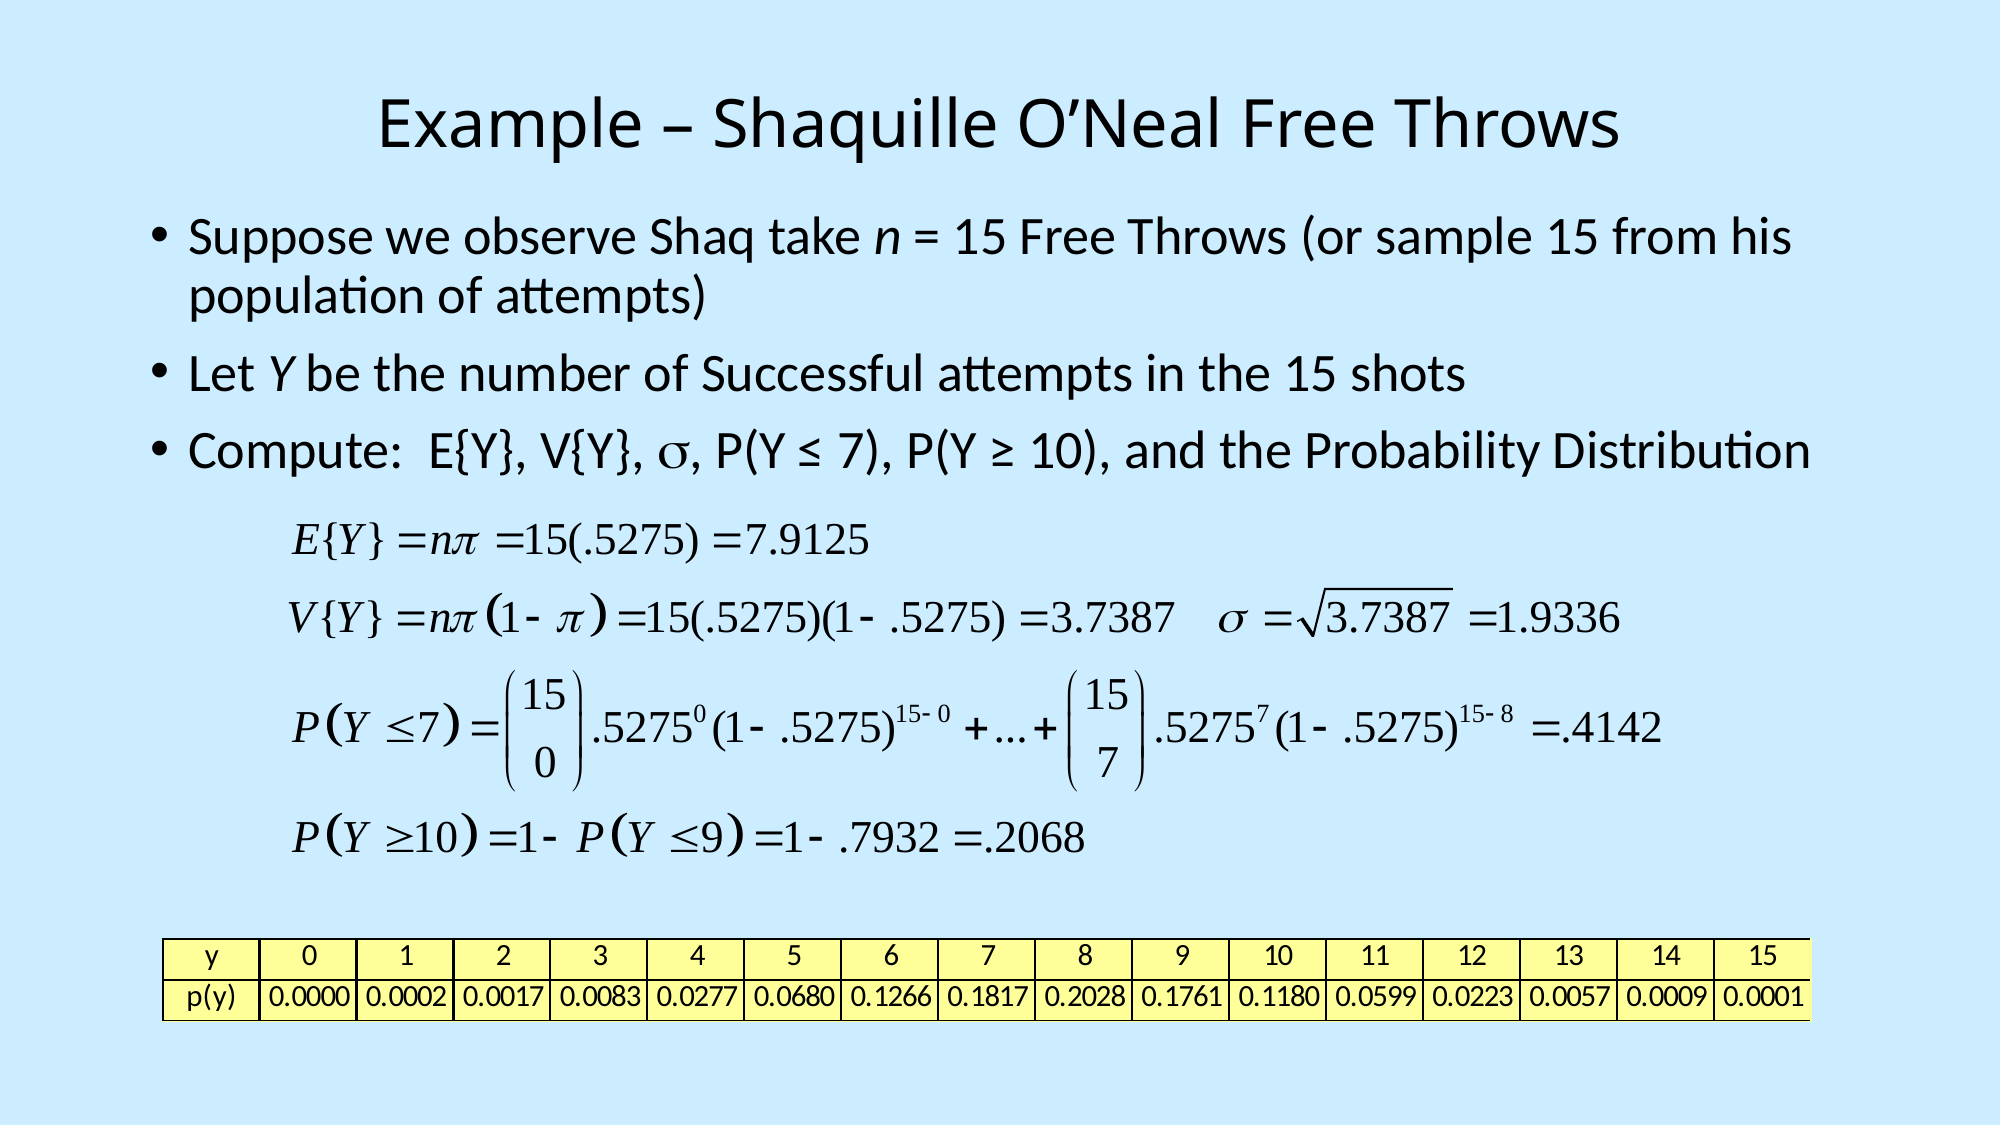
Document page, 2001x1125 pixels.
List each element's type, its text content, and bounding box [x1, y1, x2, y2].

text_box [161, 937, 1812, 1023]
title Example – Shaquille O’Neal Free Throws [137, 59, 1863, 193]
list Suppose we observe Shaq take n = 15 Free Throws (or sample 15 from his population of attempts) Let Y be the number of Successful attempts in the 15 shots Compute: E{Y}, V{Y}, s, P(Y ≤ 7), P(Y ≥ 10), and the Probability Distribution [135, 200, 1861, 529]
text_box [283, 513, 1669, 878]
